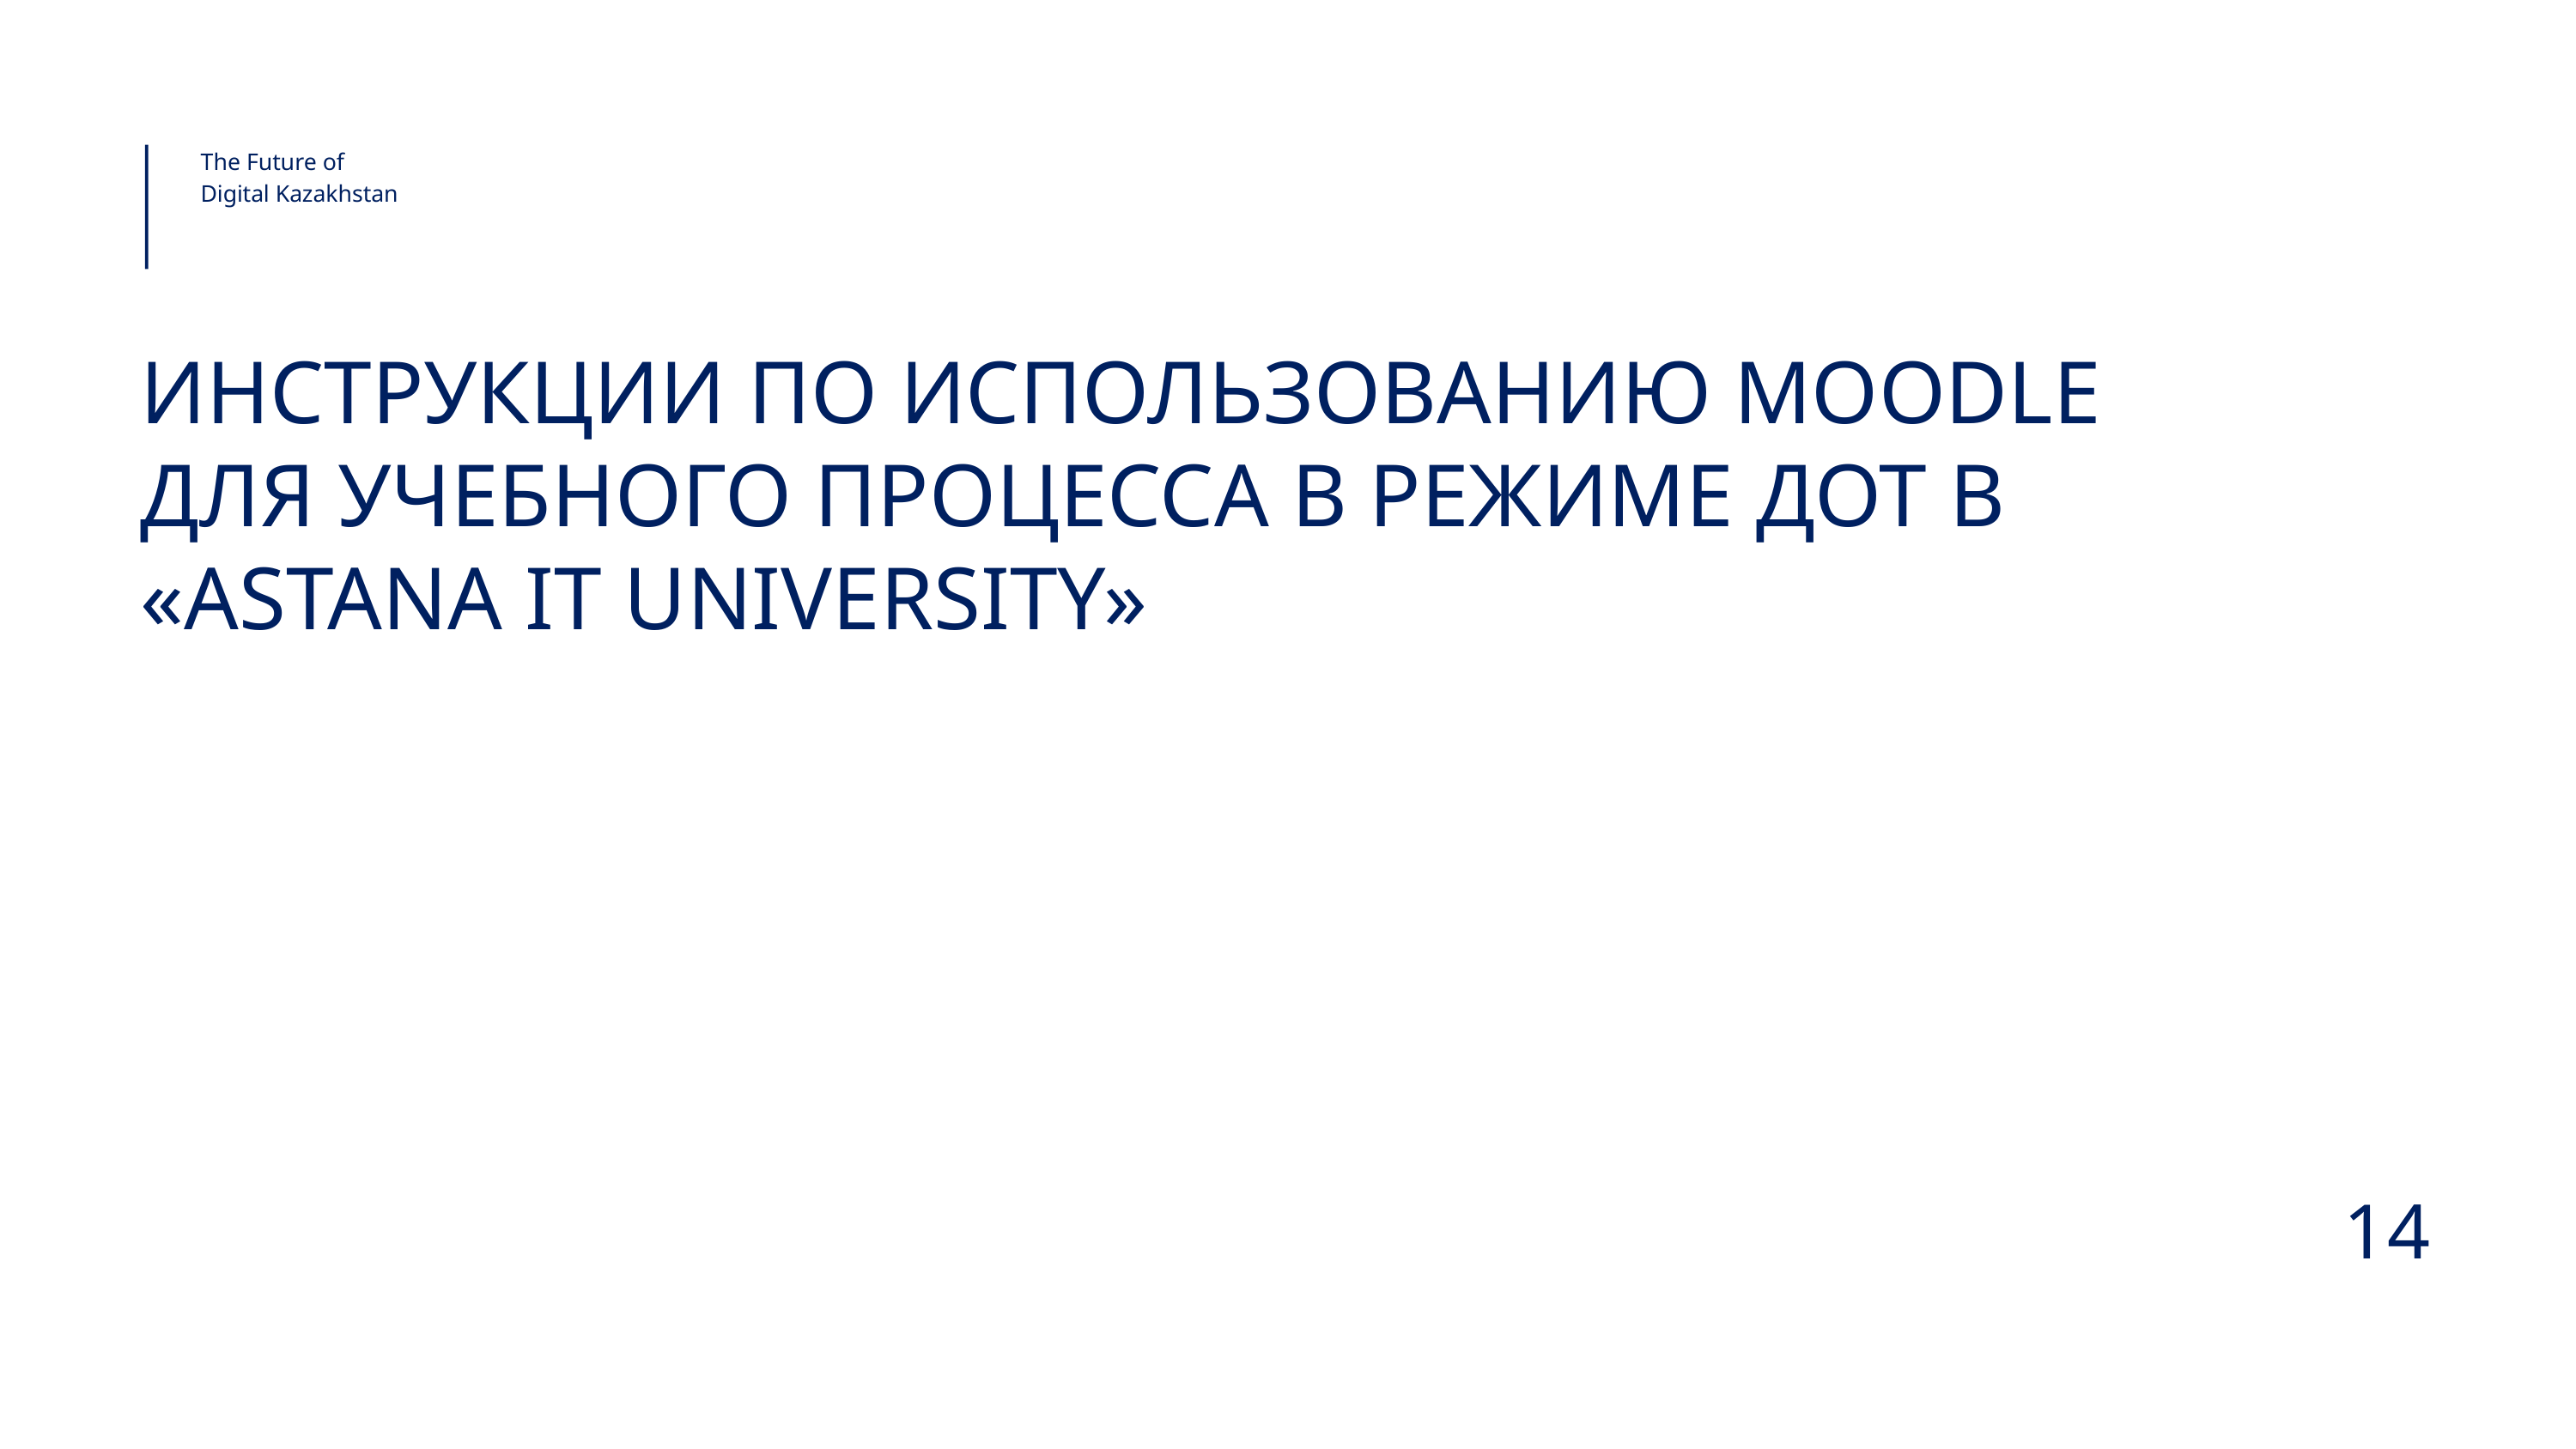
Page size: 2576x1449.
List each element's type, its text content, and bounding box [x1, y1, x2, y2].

text_box ИНСТРУКЦИИ ПО ИСПОЛЬЗОВАНИЮ MOODLE ДЛЯ УЧЕБНОГО ПРОЦЕССА В РЕЖИМЕ ДОТ В «ASTANA IT UNIVERSITY» [140, 337, 2306, 826]
text_box 14 [1949, 1167, 2432, 1274]
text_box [144, 142, 402, 270]
